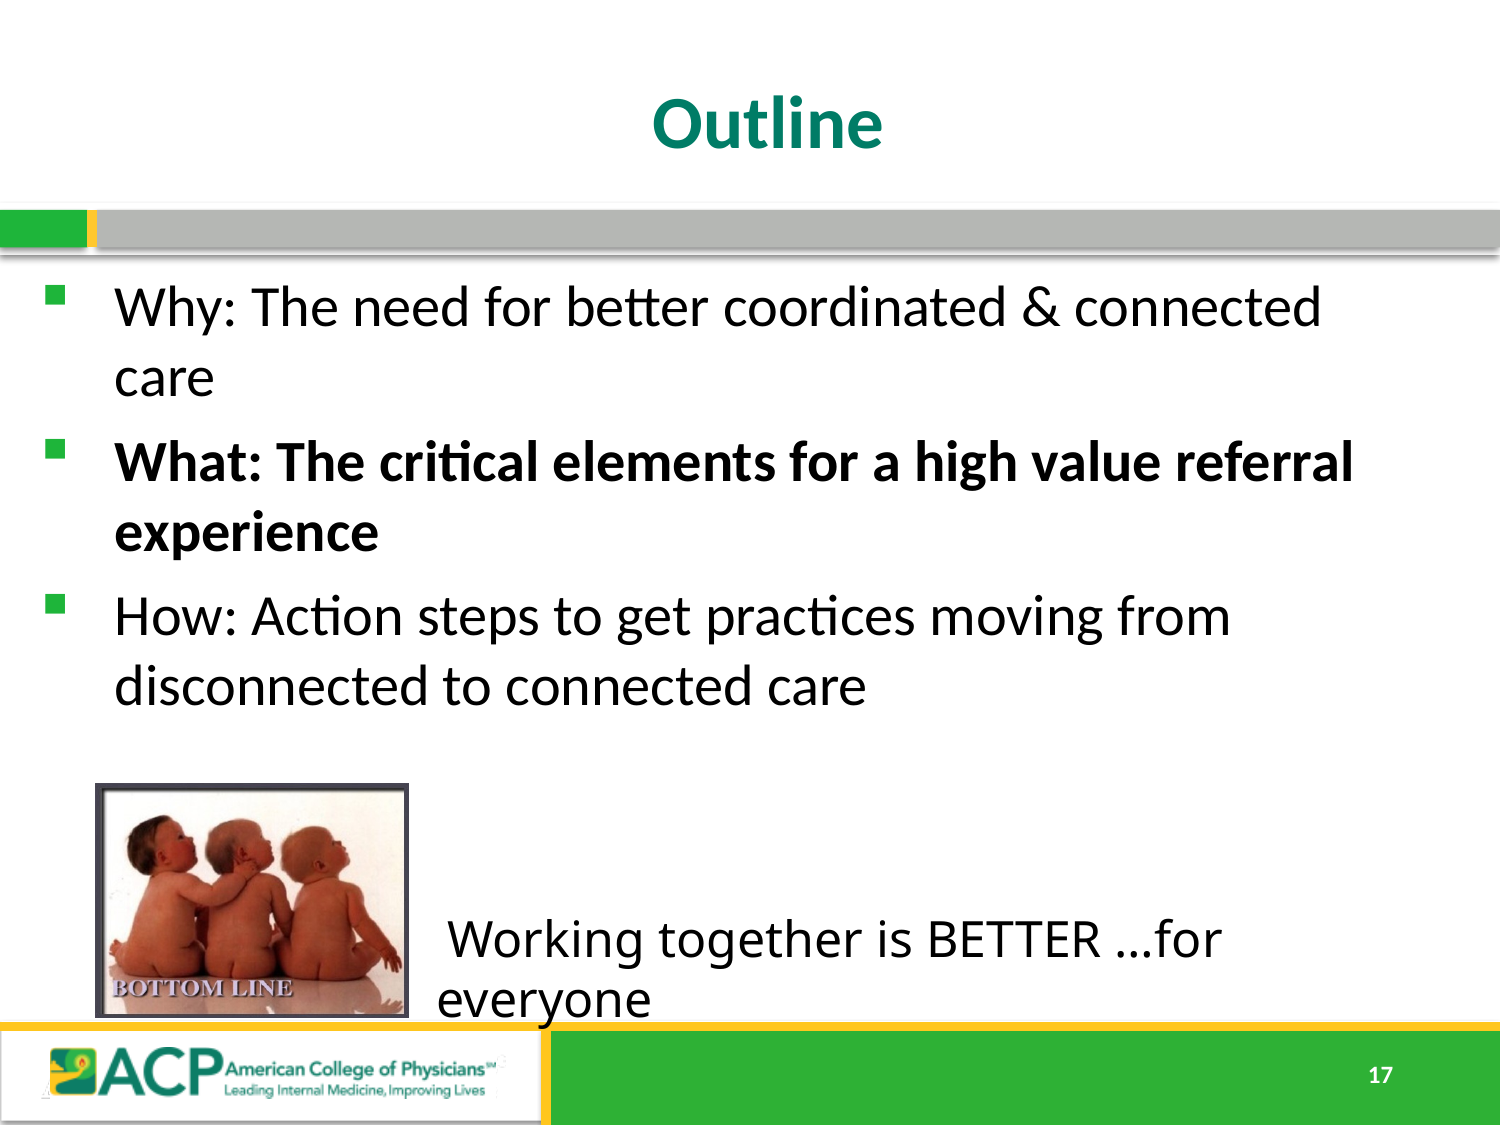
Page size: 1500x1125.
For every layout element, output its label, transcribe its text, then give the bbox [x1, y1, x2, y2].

picture [50, 1047, 496, 1099]
text_box Working together is BETTER …for everyone [421, 900, 1435, 1036]
title Outline [99, 37, 1438, 200]
list Why: The need for better coordinated & connected care What: The critical elements for a high value referral experience How: Action steps to get practices moving from disconnected to connected care [24, 260, 1438, 1011]
picture [95, 783, 409, 1018]
